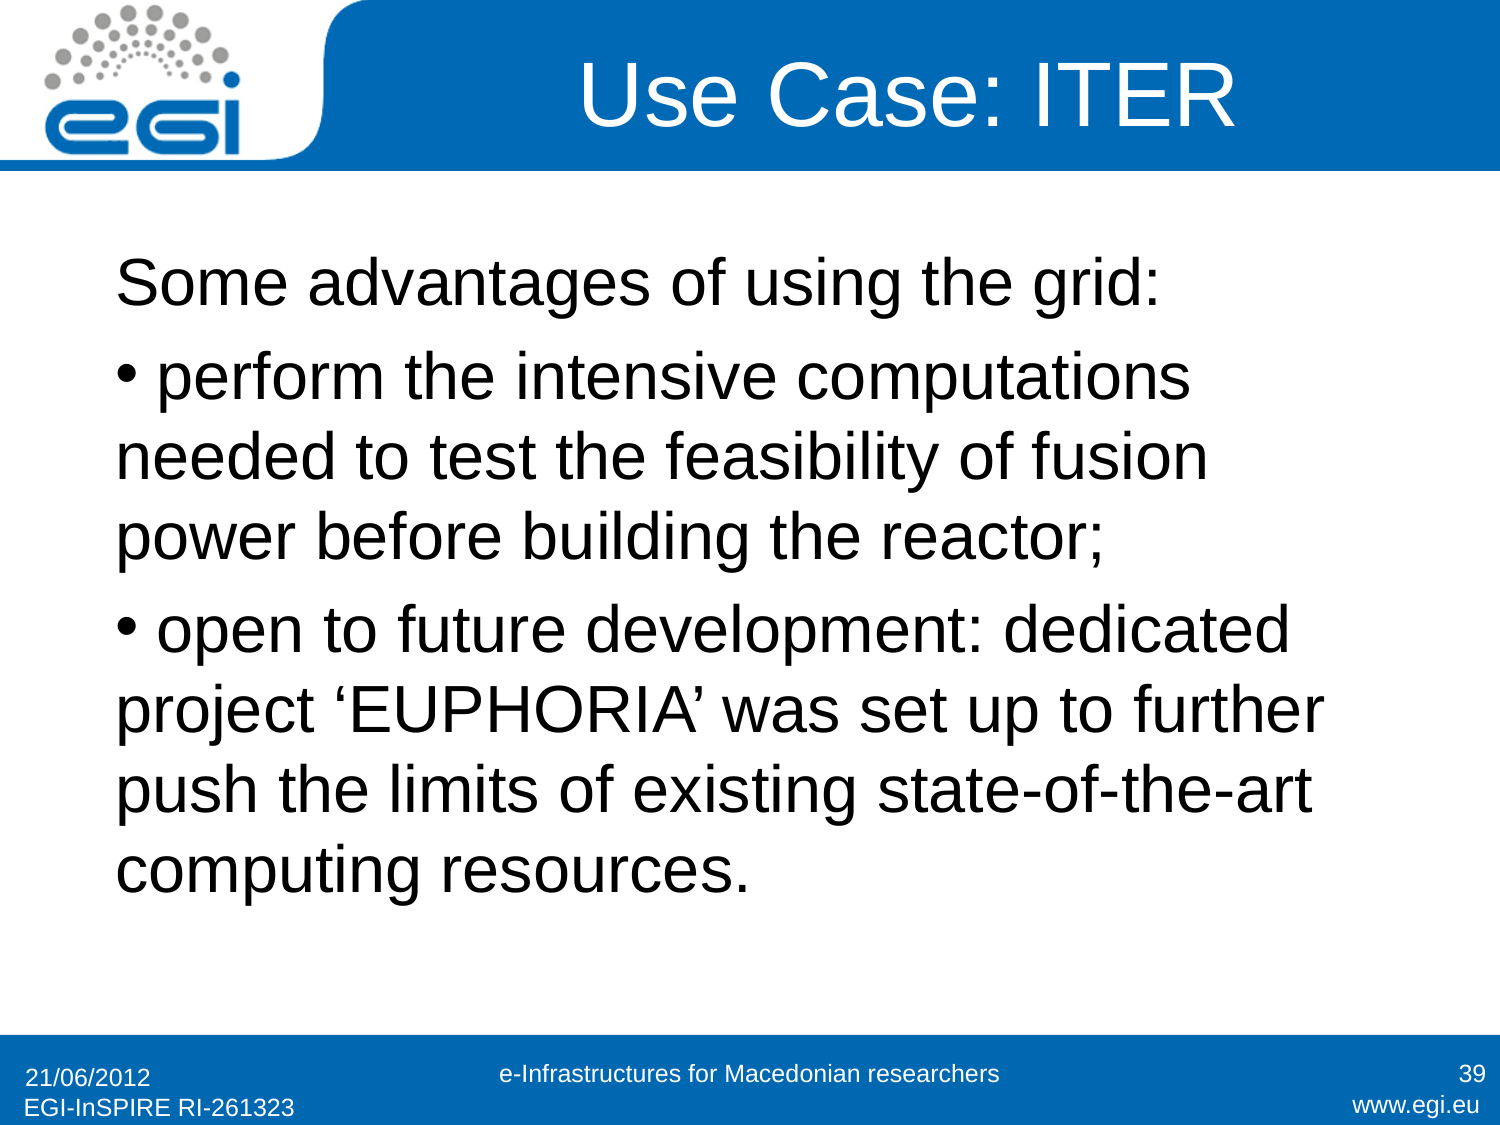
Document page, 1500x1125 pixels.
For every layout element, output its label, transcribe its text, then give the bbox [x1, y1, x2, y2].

list Some advantages of using the grid: perform the intensive computations needed to test the feasibility of fusion power before building the reactor; open to future development: dedicated project ‘EUPHORIA’ was set up to further push the limits of existing state-of-the-art computing resources. [100, 231, 1425, 975]
picture [0, 0, 1500, 171]
title Use Case: ITER [348, 19, 1471, 161]
footer e-Infrastructures for Macedonian researchers [478, 1042, 1022, 1103]
slide_number 39 [1151, 1042, 1500, 1103]
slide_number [10, 1046, 361, 1106]
